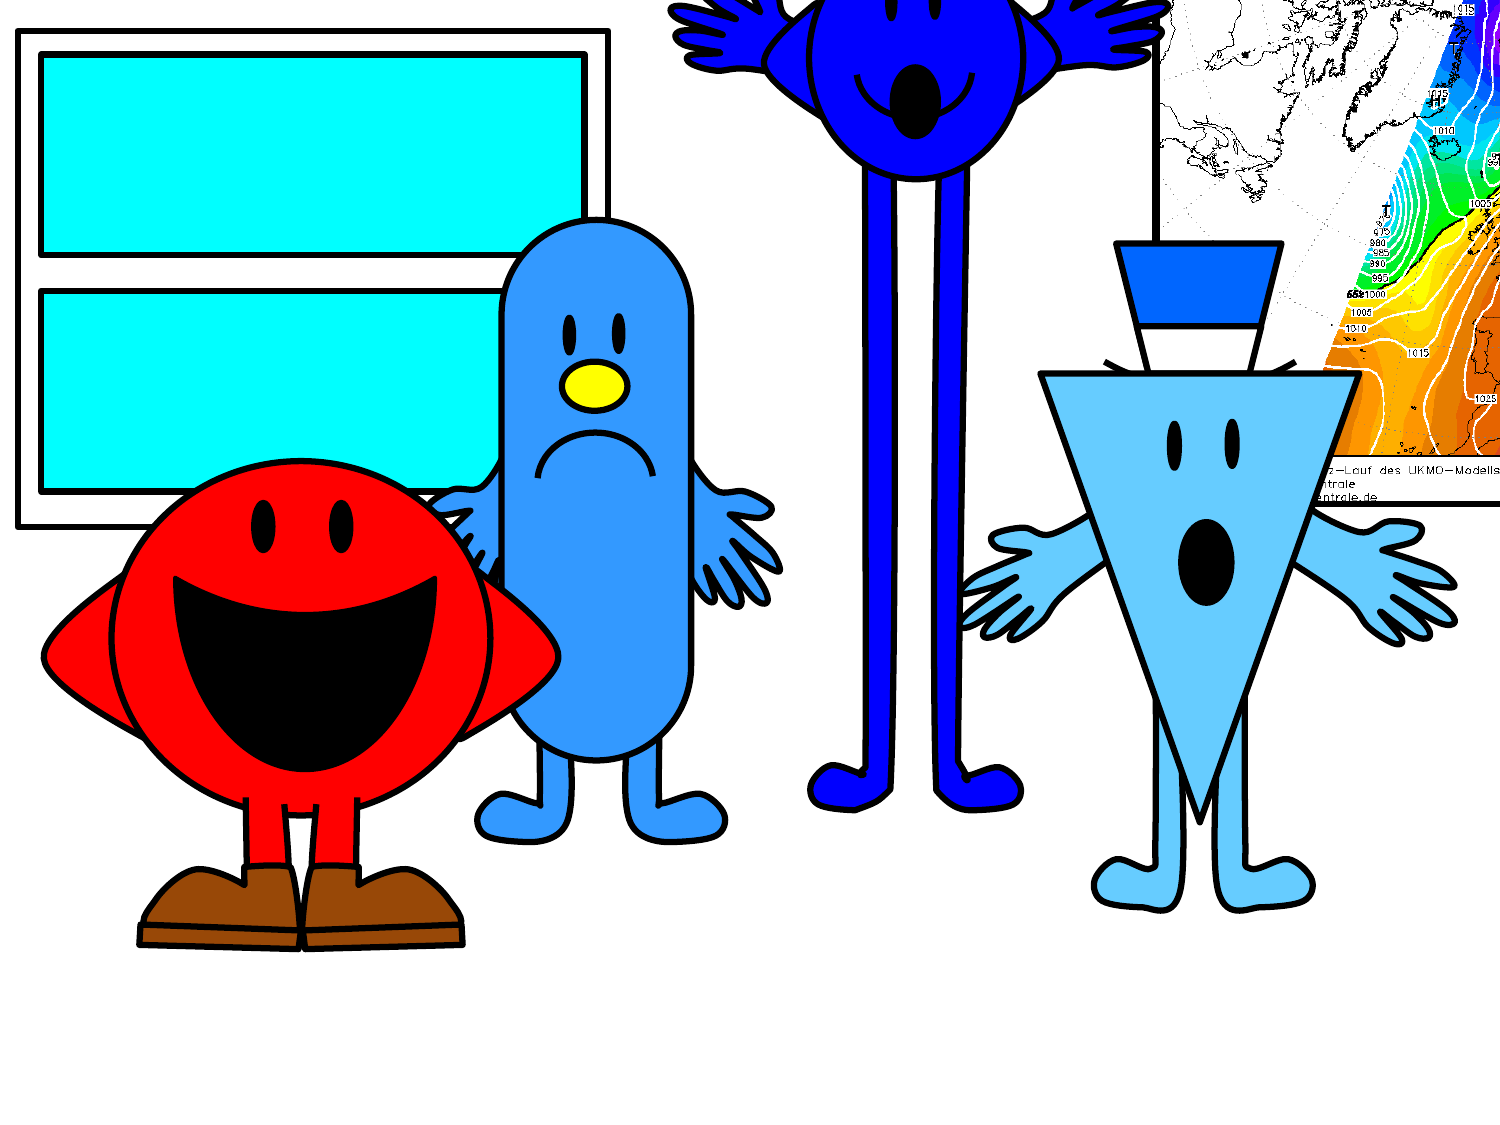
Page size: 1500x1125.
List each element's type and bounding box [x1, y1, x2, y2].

text_box [928, 0, 942, 20]
text_box [475, 219, 727, 843]
text_box [1213, 702, 1314, 912]
text_box [669, 0, 792, 72]
text_box [1093, 706, 1185, 912]
text_box [806, 0, 1026, 182]
text_box [856, 70, 900, 115]
text_box [1294, 510, 1456, 646]
text_box [1033, 0, 1153, 70]
text_box [731, 490, 781, 608]
text_box [1178, 519, 1235, 606]
text_box [0, 239, 491, 952]
text_box [885, 0, 898, 22]
text_box [1014, 1, 1062, 105]
text_box [889, 64, 942, 140]
text_box [1104, 243, 1296, 386]
text_box [930, 69, 973, 115]
picture [1158, 0, 1500, 501]
text_box [961, 514, 1105, 641]
text_box [1038, 371, 1314, 825]
text_box [761, 1, 820, 119]
text_box [16, 29, 610, 238]
text_box [809, 167, 896, 812]
text_box [933, 168, 1022, 812]
